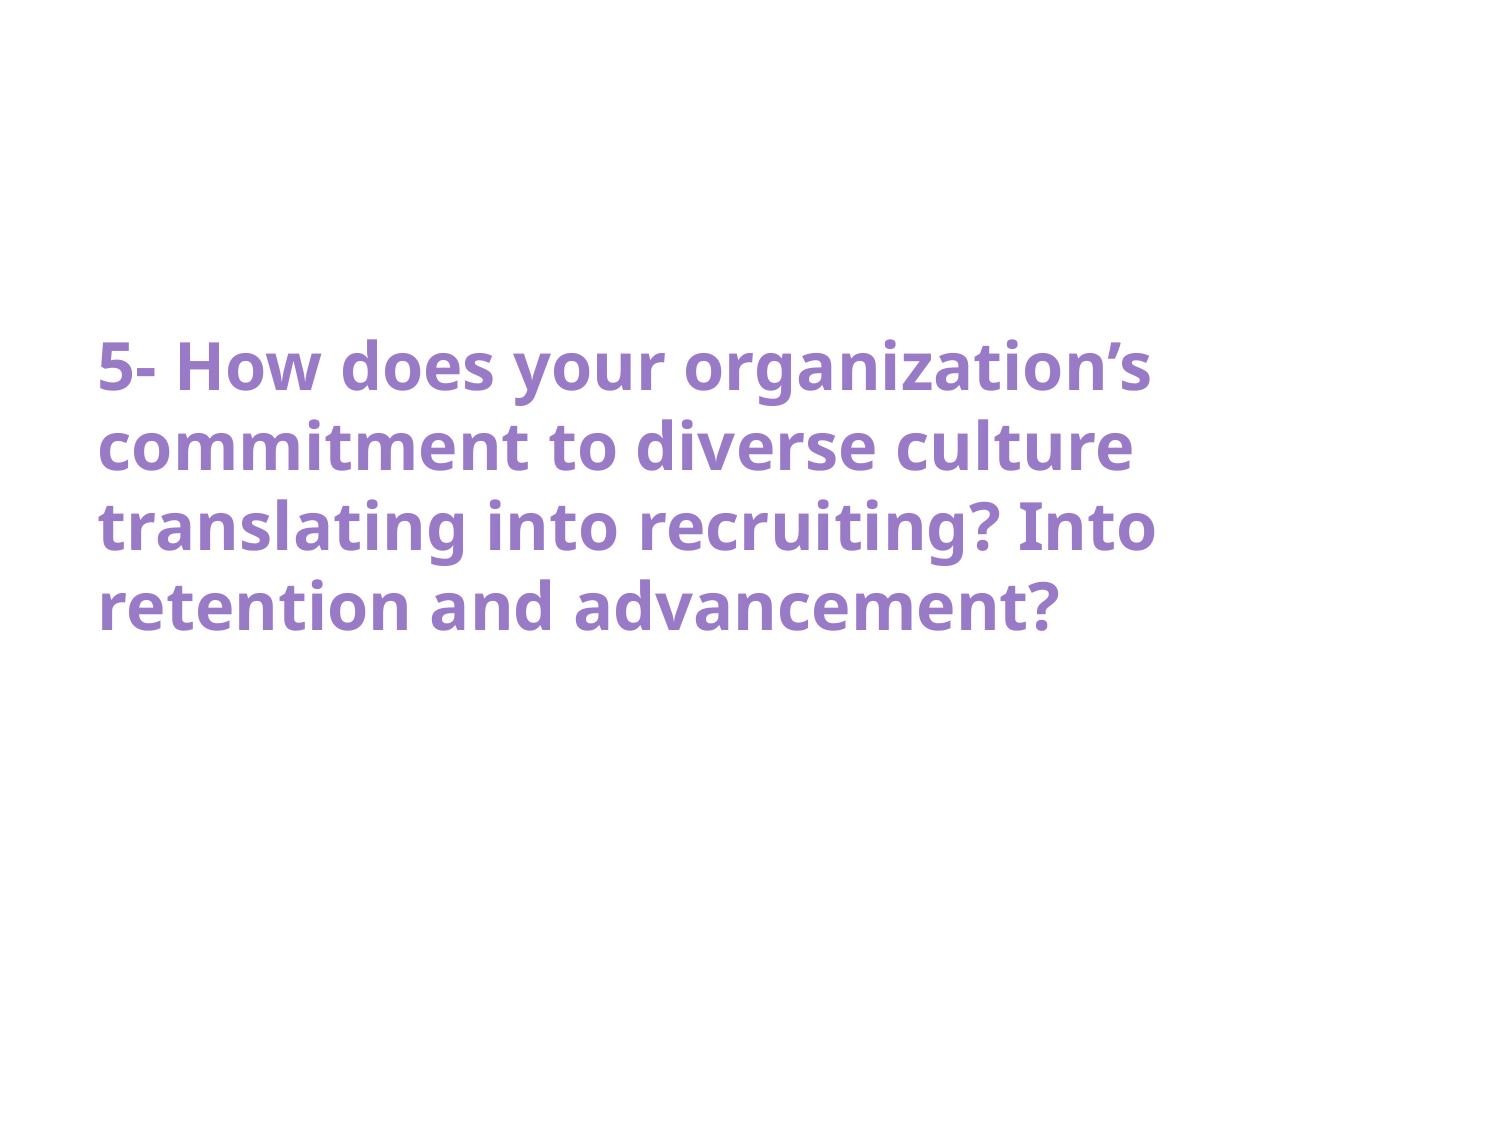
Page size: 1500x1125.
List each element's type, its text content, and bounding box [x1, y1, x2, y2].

text_box 5- How does your organization’s commitment to diverse culture translating into recruiting? Into retention and advancement? [83, 316, 1467, 651]
